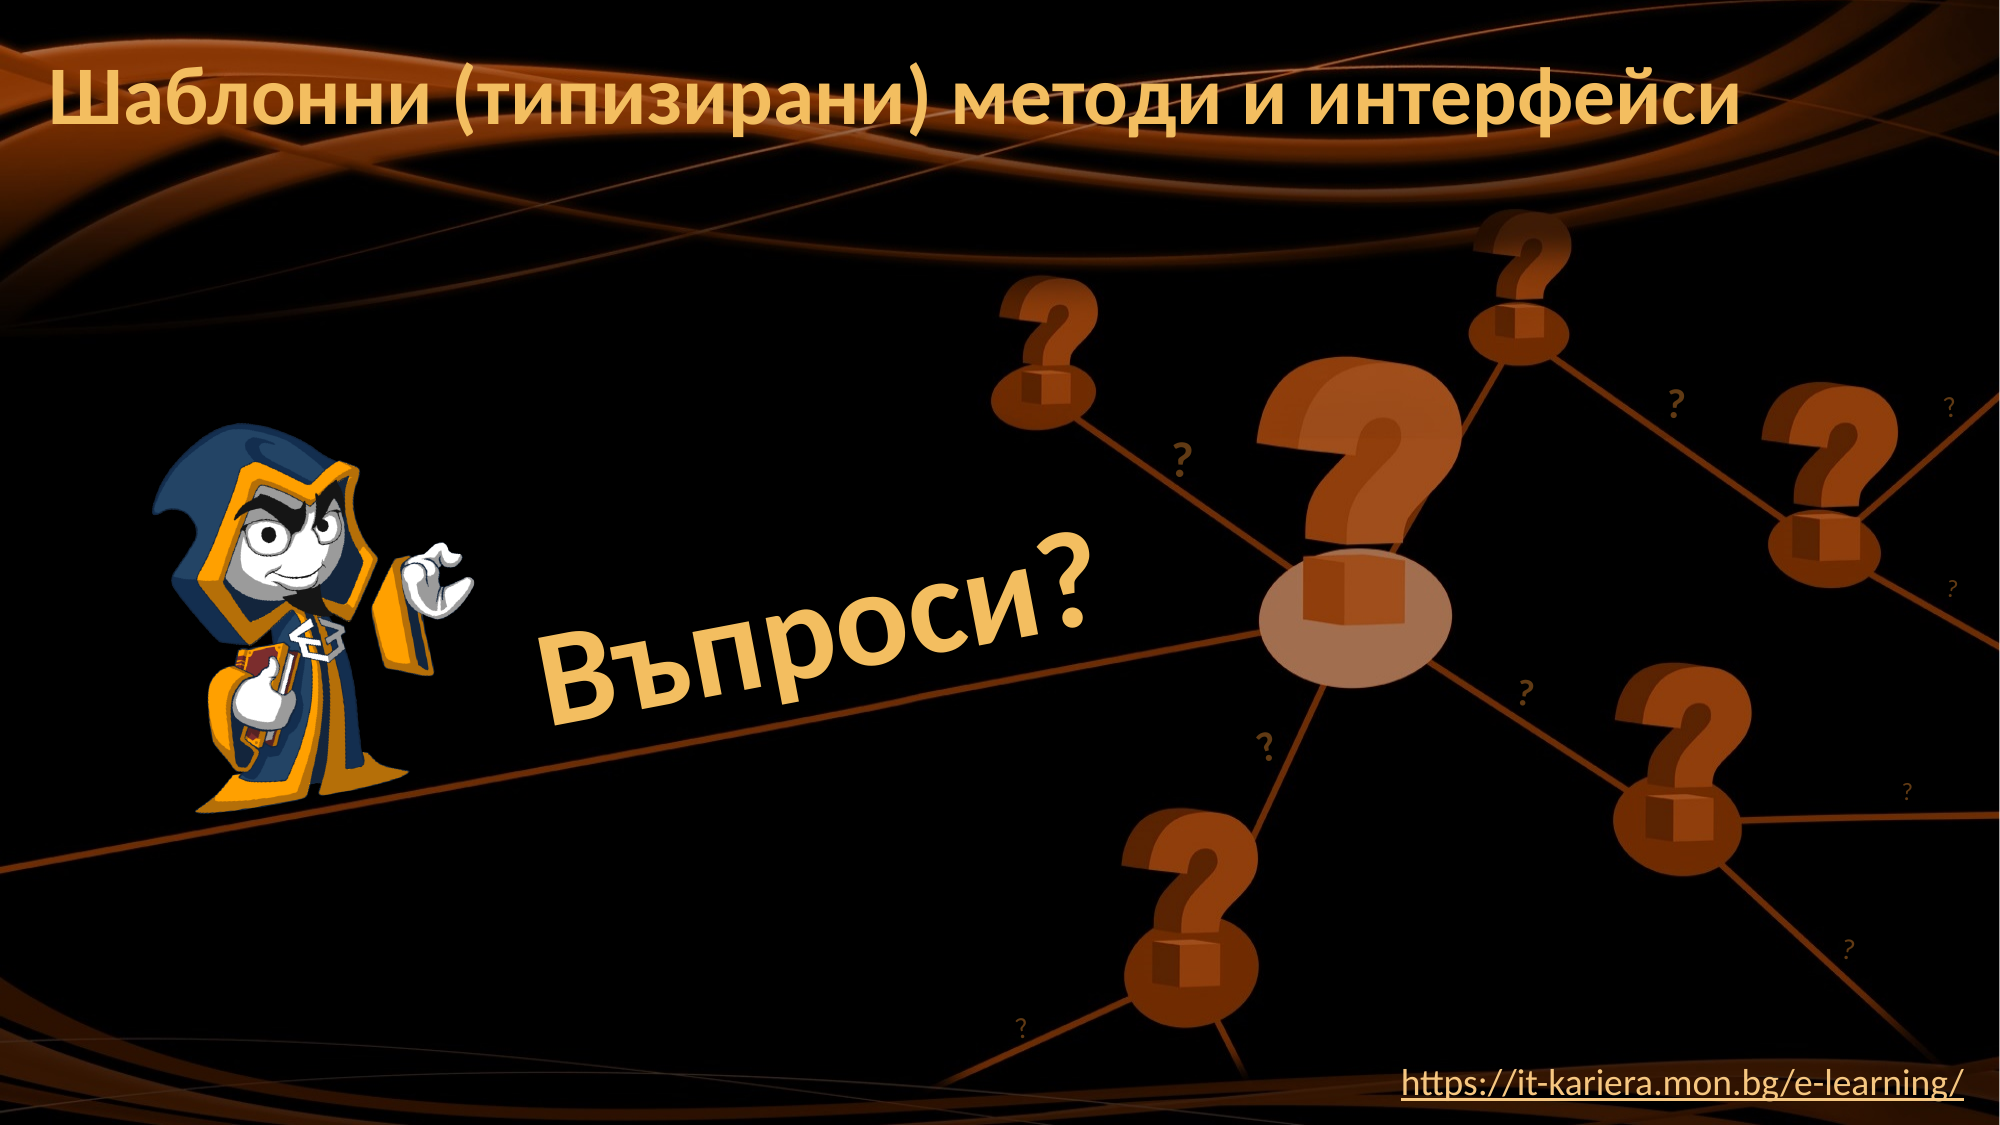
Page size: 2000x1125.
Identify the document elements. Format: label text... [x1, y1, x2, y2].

title Шаблонни (типизирани) методи и интерфейси [30, 6, 1971, 189]
list https://it-kariera.mon.bg/e-learning/ [250, 1050, 1971, 1110]
picture [0, 0, 2000, 1125]
